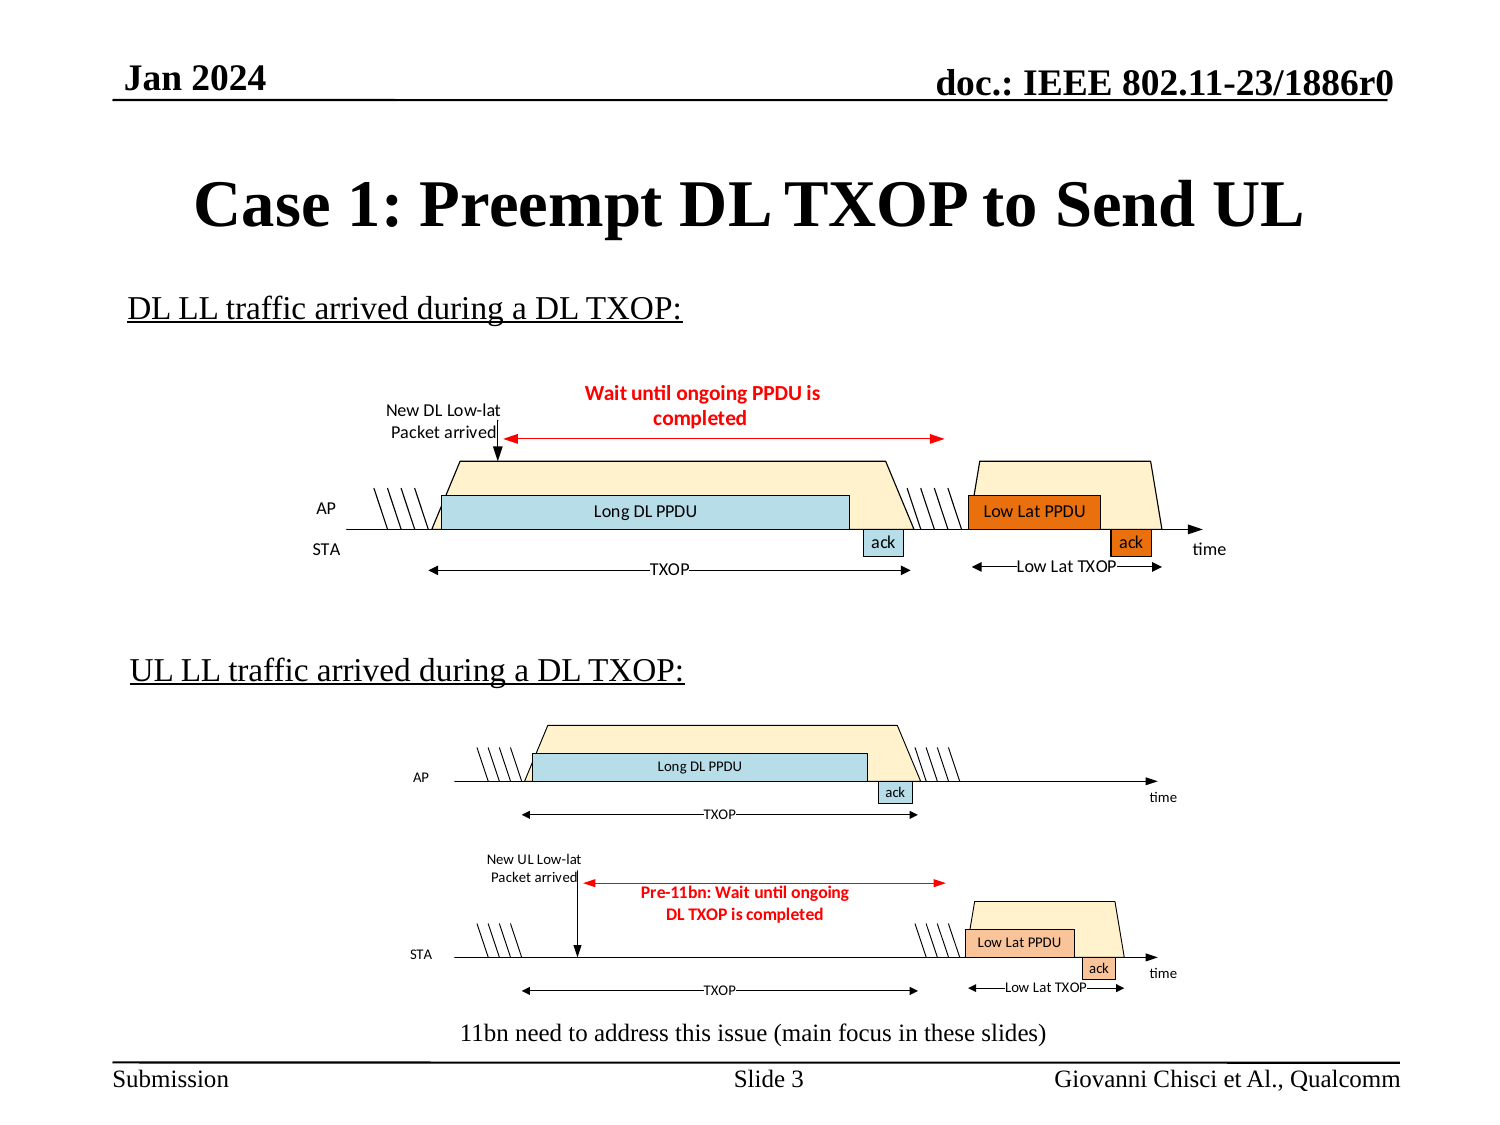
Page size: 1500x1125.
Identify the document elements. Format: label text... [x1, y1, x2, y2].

text_box 11bn need to address this issue (main focus in these slides) [445, 1015, 1140, 1054]
text_box UL LL traffic arrived during a DL TXOP: [114, 640, 825, 696]
text_box DL LL traffic arrived during a DL TXOP: [112, 278, 823, 334]
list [400, 722, 1186, 1008]
slide_number Slide 3 [712, 1061, 826, 1123]
picture [300, 372, 1237, 591]
footer Giovanni Chisci et Al., Qualcomm [878, 1061, 1402, 1093]
title Case 1: Preempt DL TXOP to Send UL [112, 112, 1388, 288]
